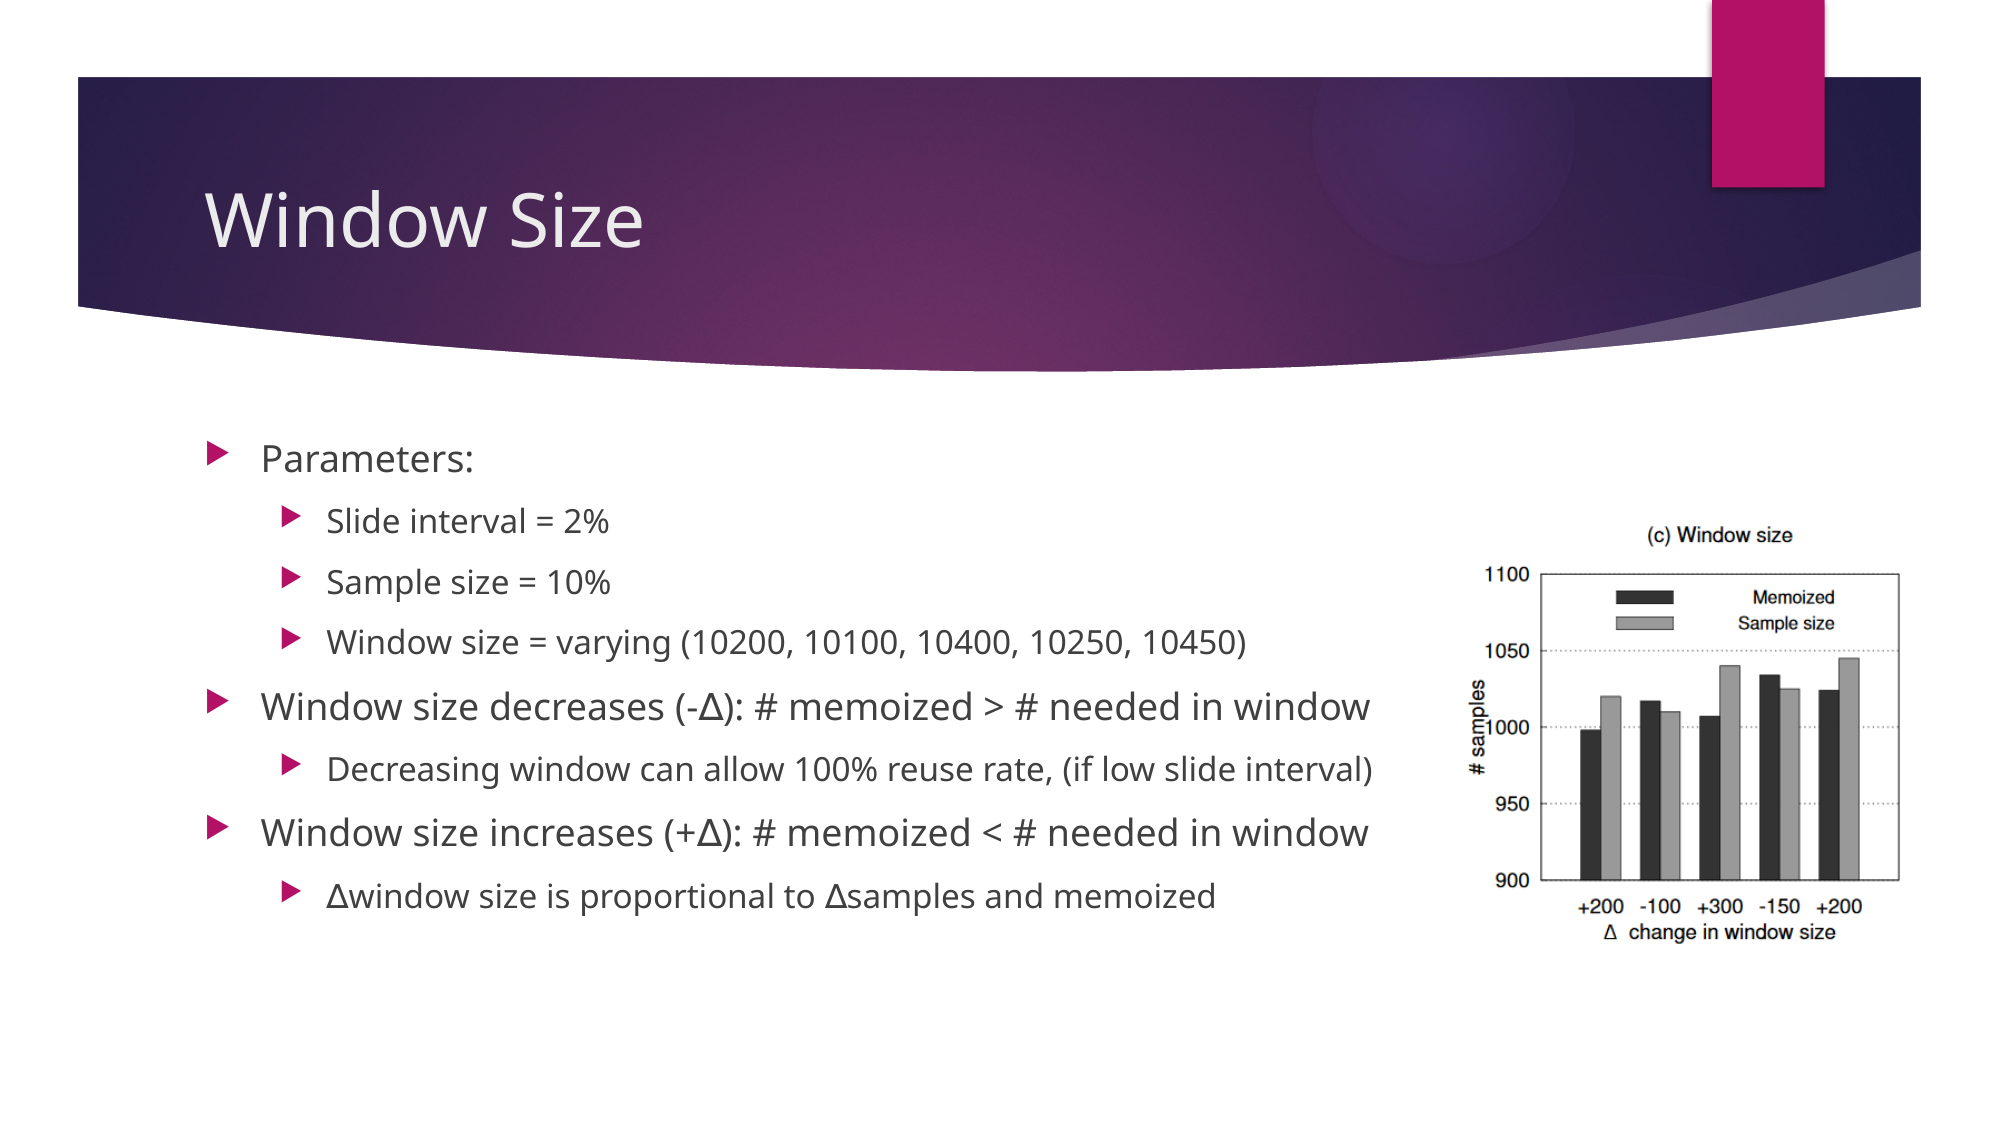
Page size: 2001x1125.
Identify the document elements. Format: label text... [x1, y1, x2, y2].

list Parameters: Slide interval = 2% Sample size = 10% Window size = varying (10200, 10100, 10400, 10250, 10450) Window size decreases (-∆): # memoized > # needed in window Decreasing window can allow 100% reuse rate, (if low slide interval) Window size increases (+∆): # memoized < # needed in window ∆window size is proportional to ∆samples and memoized [189, 427, 1477, 988]
title Window Size [189, 159, 1627, 276]
picture [1467, 503, 1915, 954]
